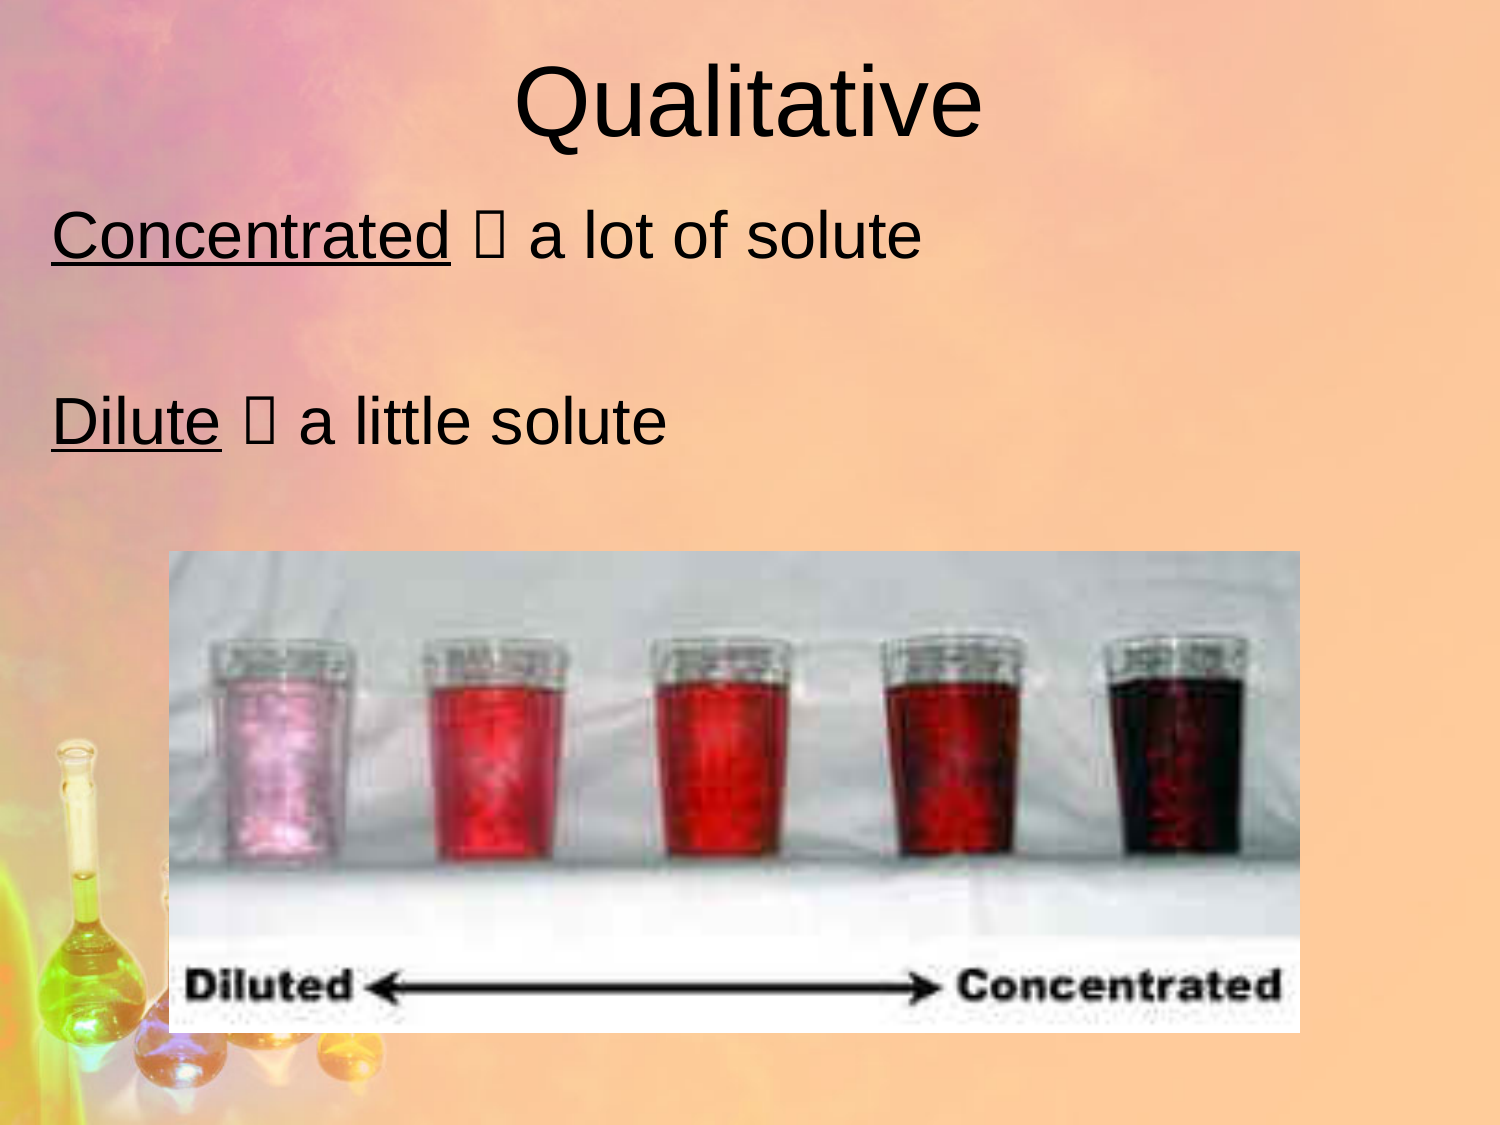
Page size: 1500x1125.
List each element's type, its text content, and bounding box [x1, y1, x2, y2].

list Concentrated  a lot of solute Dilute  a little solute [36, 184, 1480, 566]
picture [0, 0, 1500, 1125]
title Qualitative [27, 27, 1472, 165]
